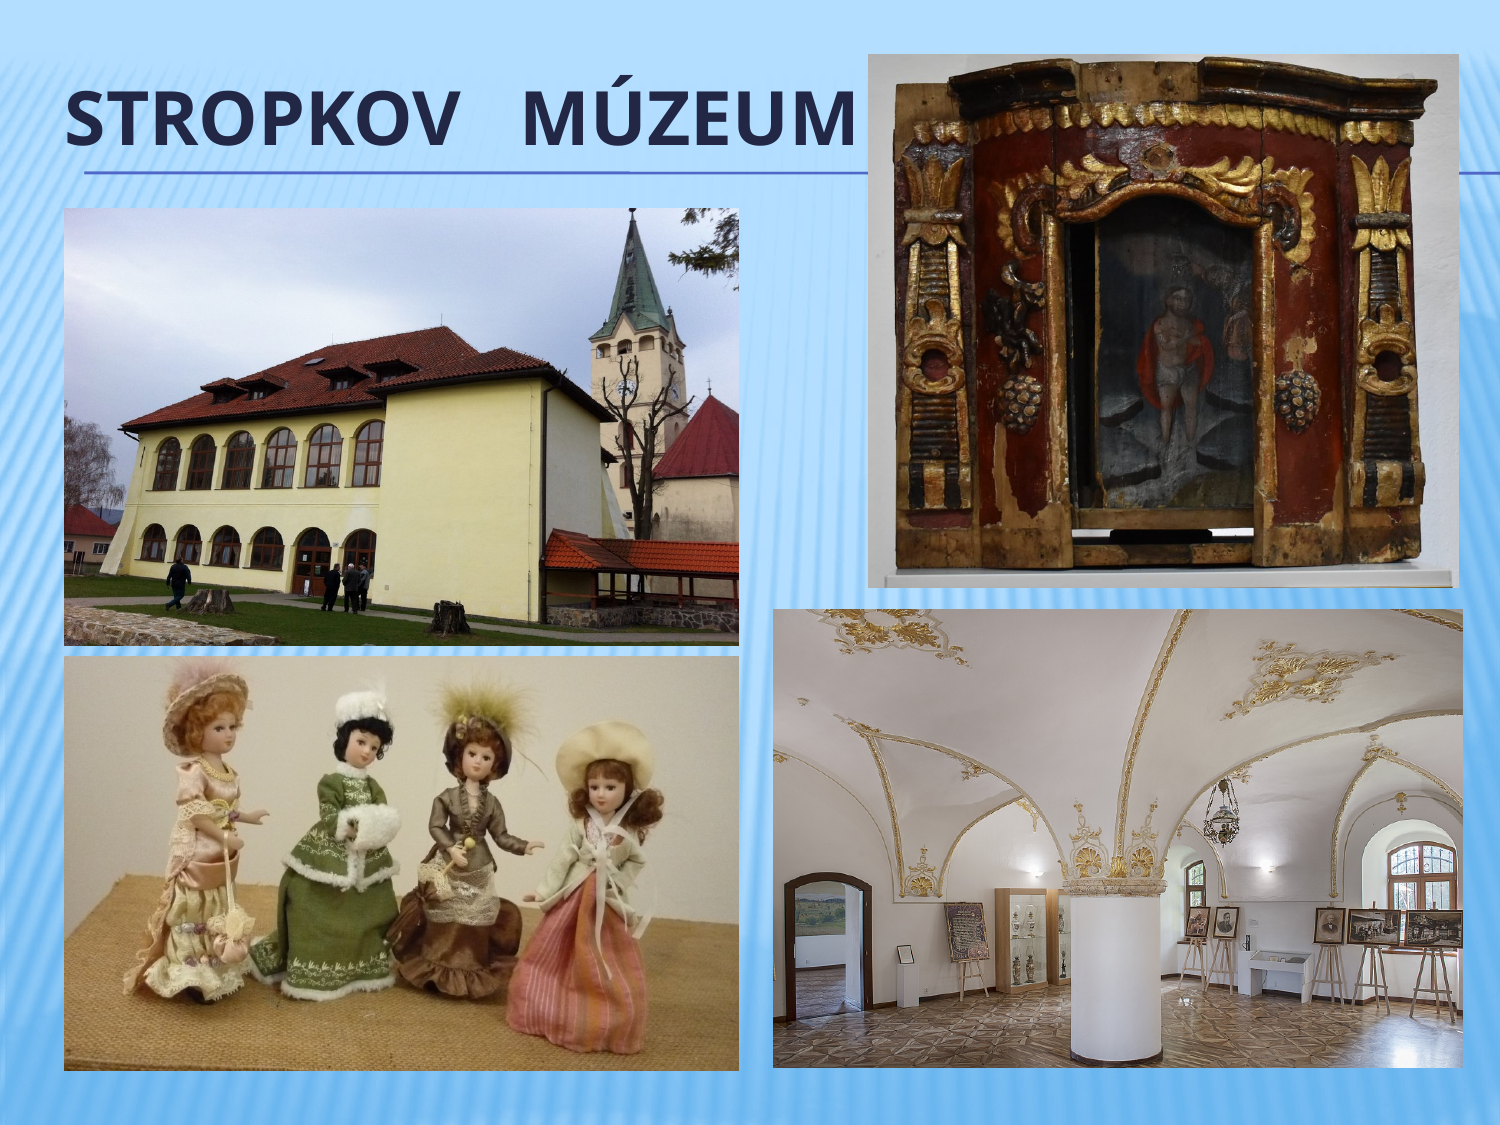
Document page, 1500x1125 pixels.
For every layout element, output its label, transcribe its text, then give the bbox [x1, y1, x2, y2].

picture [64, 207, 739, 646]
title STROPKOV MÚZEUM [50, 19, 1475, 213]
picture [64, 656, 739, 1071]
picture [773, 609, 1464, 1068]
picture [867, 54, 1459, 588]
